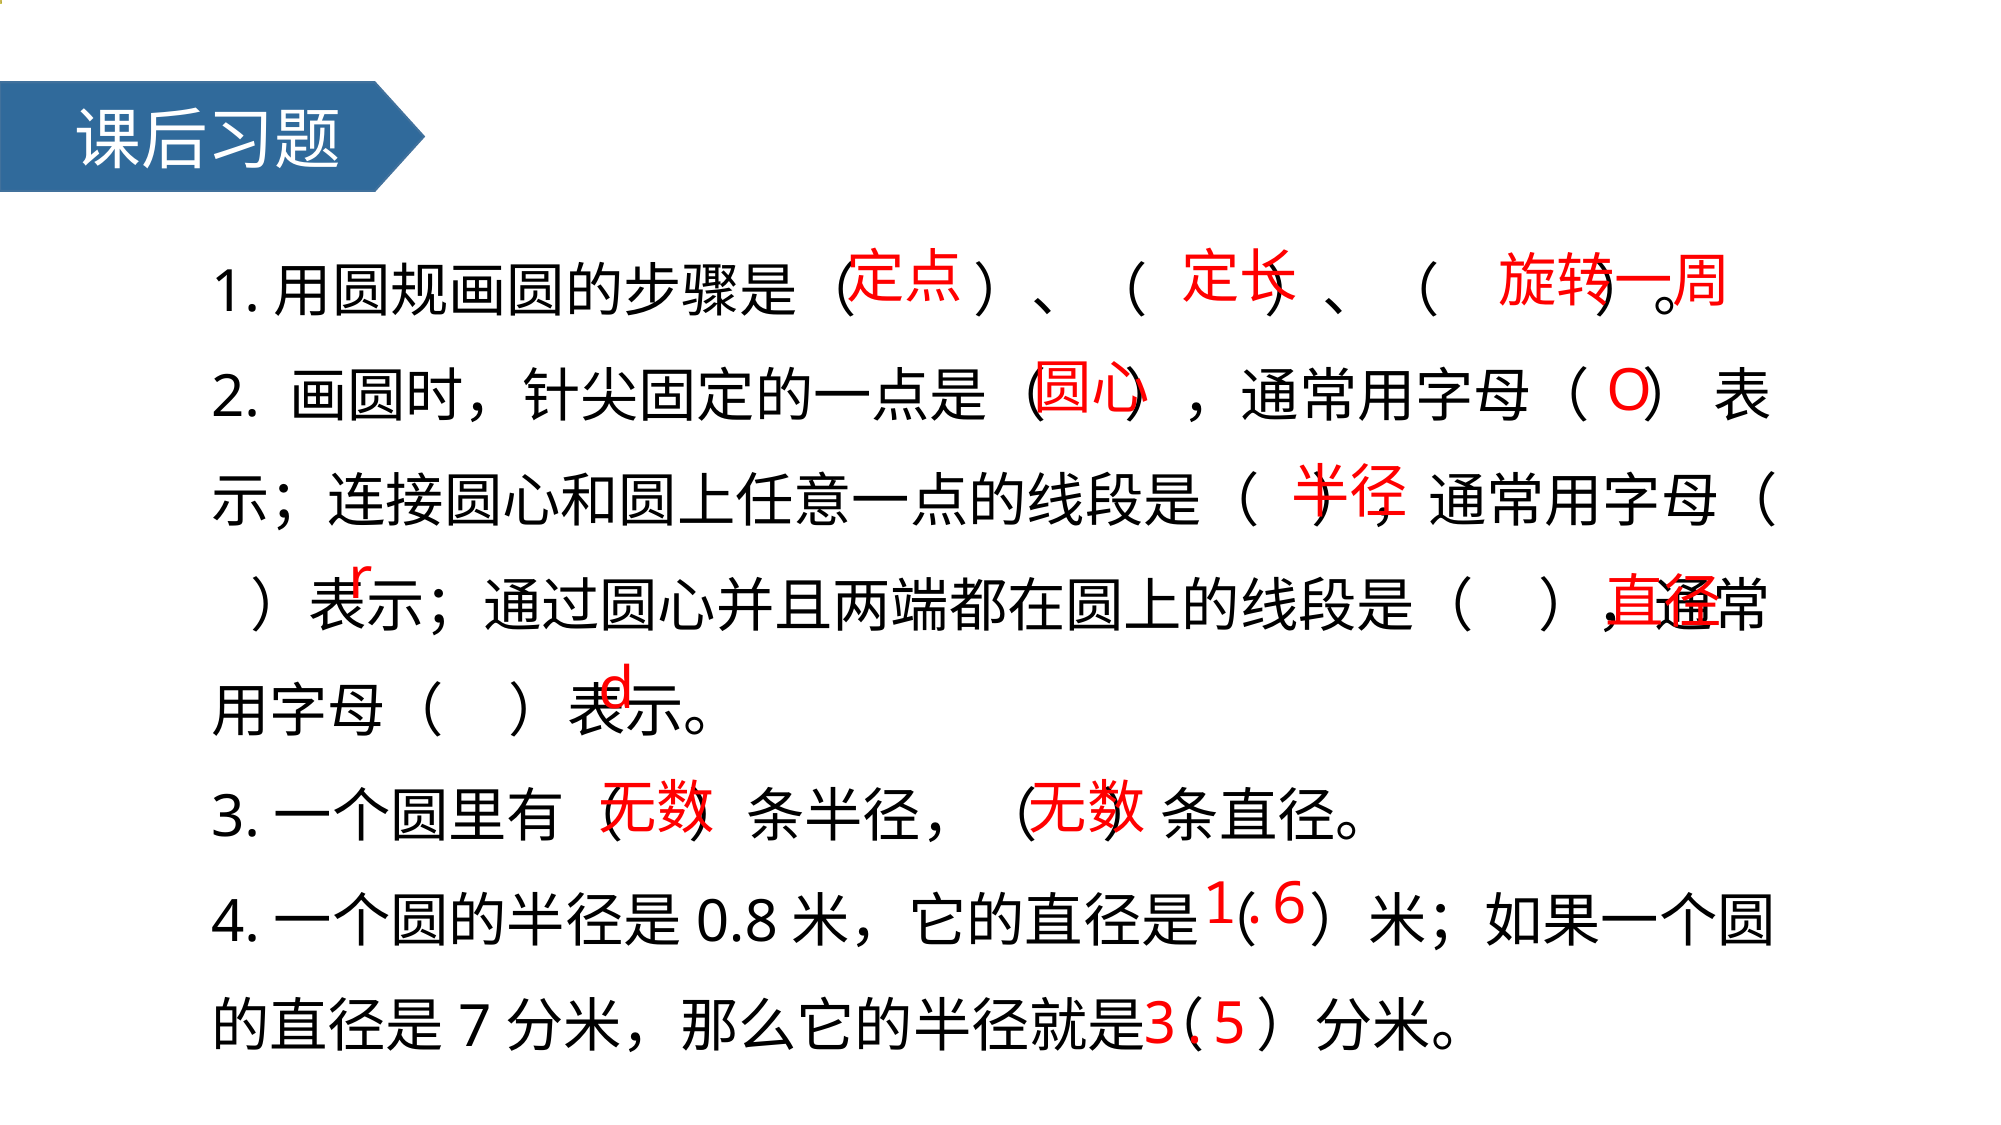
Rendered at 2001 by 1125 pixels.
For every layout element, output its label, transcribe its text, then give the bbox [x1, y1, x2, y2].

text_box 圆心 [1018, 342, 1165, 428]
text_box 3.5 [1127, 977, 1263, 1063]
text_box O [1591, 345, 1667, 430]
text_box 课后习题 [0, 82, 424, 191]
text_box 无数 [1014, 762, 1161, 848]
text_box r [333, 532, 388, 618]
text_box 定长 [1166, 231, 1314, 317]
text_box 1.6 [1187, 857, 1322, 943]
text_box 半径 [1276, 447, 1423, 532]
text_box 无数 [583, 762, 730, 848]
text_box 定点 [831, 231, 978, 317]
text_box 1.用圆规画圆的步骤是（ ）、（ ）、（ ）。 2. 画圆时，针尖固定的一点是（ ），通常用字母（ ） 表示；连接圆心和圆上任意一点的线段是（ ），通常用字母（ ）表示；通过圆心并且两端都在圆上的线段是（ ），通常用字母（ ）表示。 3.一个圆里有（ ）条半径，（ ）条直径。 4.一个圆的半径是0.8米，它的直径是（ ）米；如果一个圆的直径是7分米，那么它的半径就是（ ）分米。 [196, 211, 1798, 1066]
text_box 直径 [1591, 557, 1738, 642]
text_box d [583, 642, 650, 728]
text_box 旋转一周 [1483, 235, 1746, 320]
